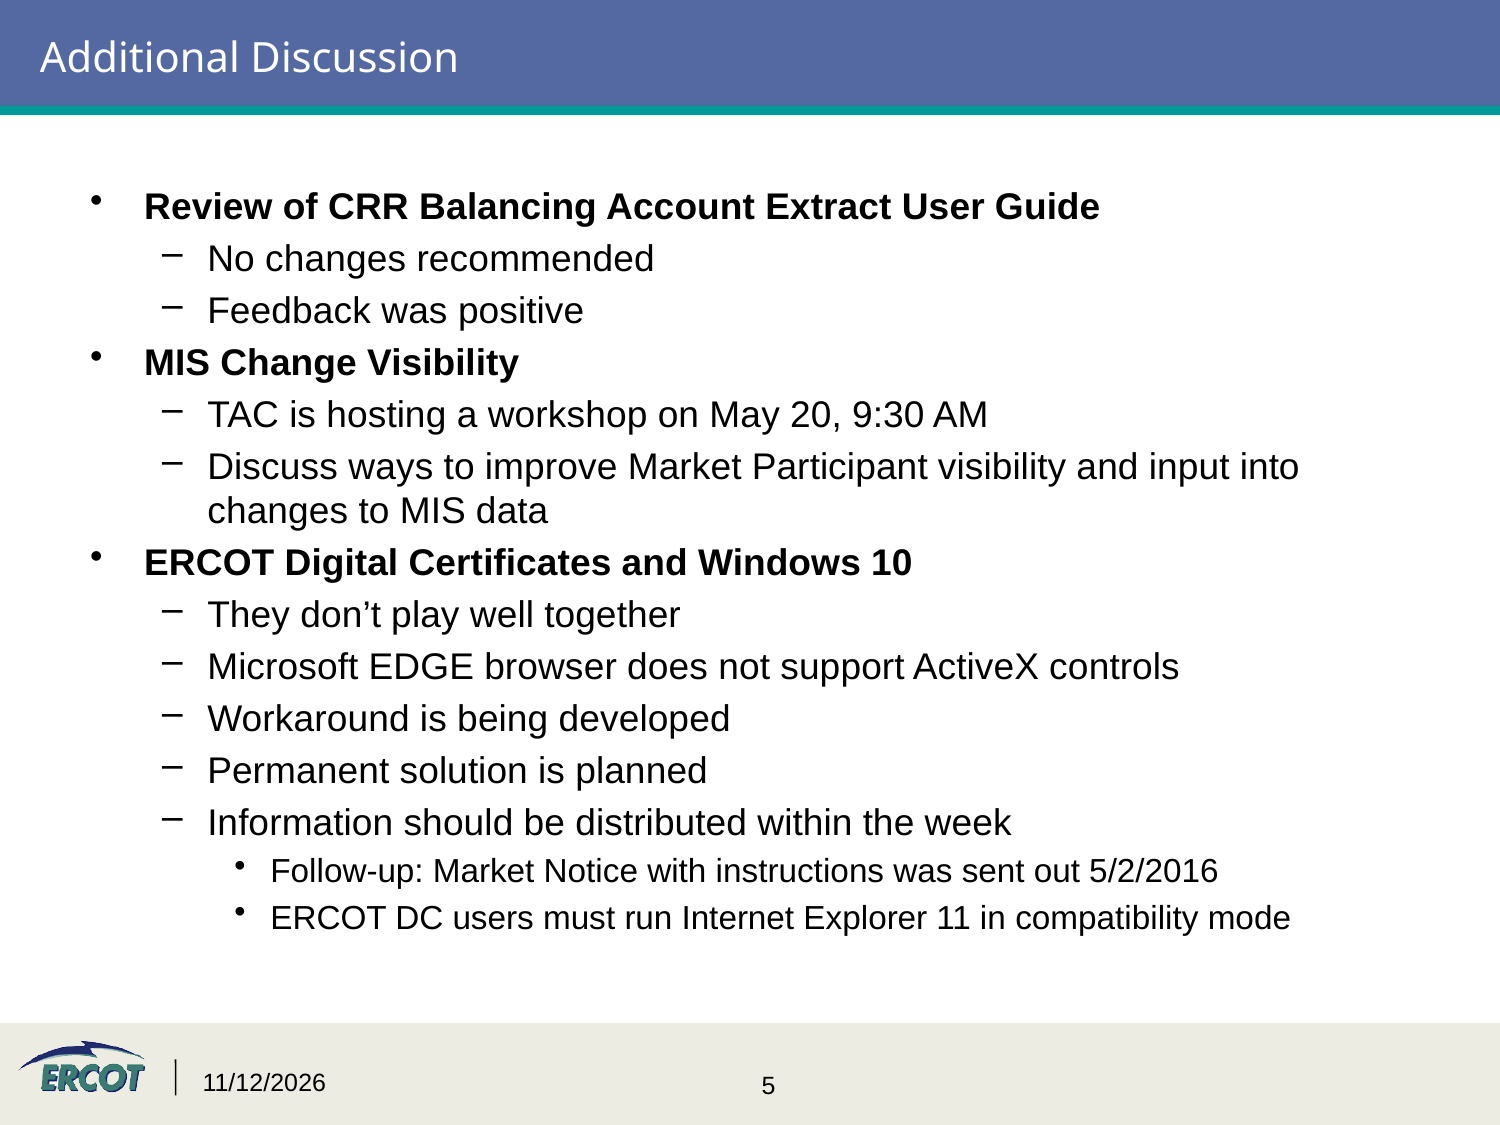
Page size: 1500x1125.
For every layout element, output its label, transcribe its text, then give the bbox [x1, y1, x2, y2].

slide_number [187, 1059, 538, 1113]
picture [10, 1031, 151, 1111]
title Additional Discussion [24, 0, 1450, 113]
list Review of CRR Balancing Account Extract User Guide No changes recommended Feedback was positive MIS Change Visibility TAC is hosting a workshop on May 20, 9:30 AM Discuss ways to improve Market Participant visibility and input into changes to MIS data ERCOT Digital Certificates and Windows 10 They don’t play well together Microsoft EDGE browser does not support ActiveX controls Workaround is being developed Permanent solution is planned Information should be distributed within the week Follow-up: Market Notice with instructions was sent out 5/2/2016 ERCOT DC users must run Internet Explorer 11 in compatibility mode [75, 174, 1425, 950]
